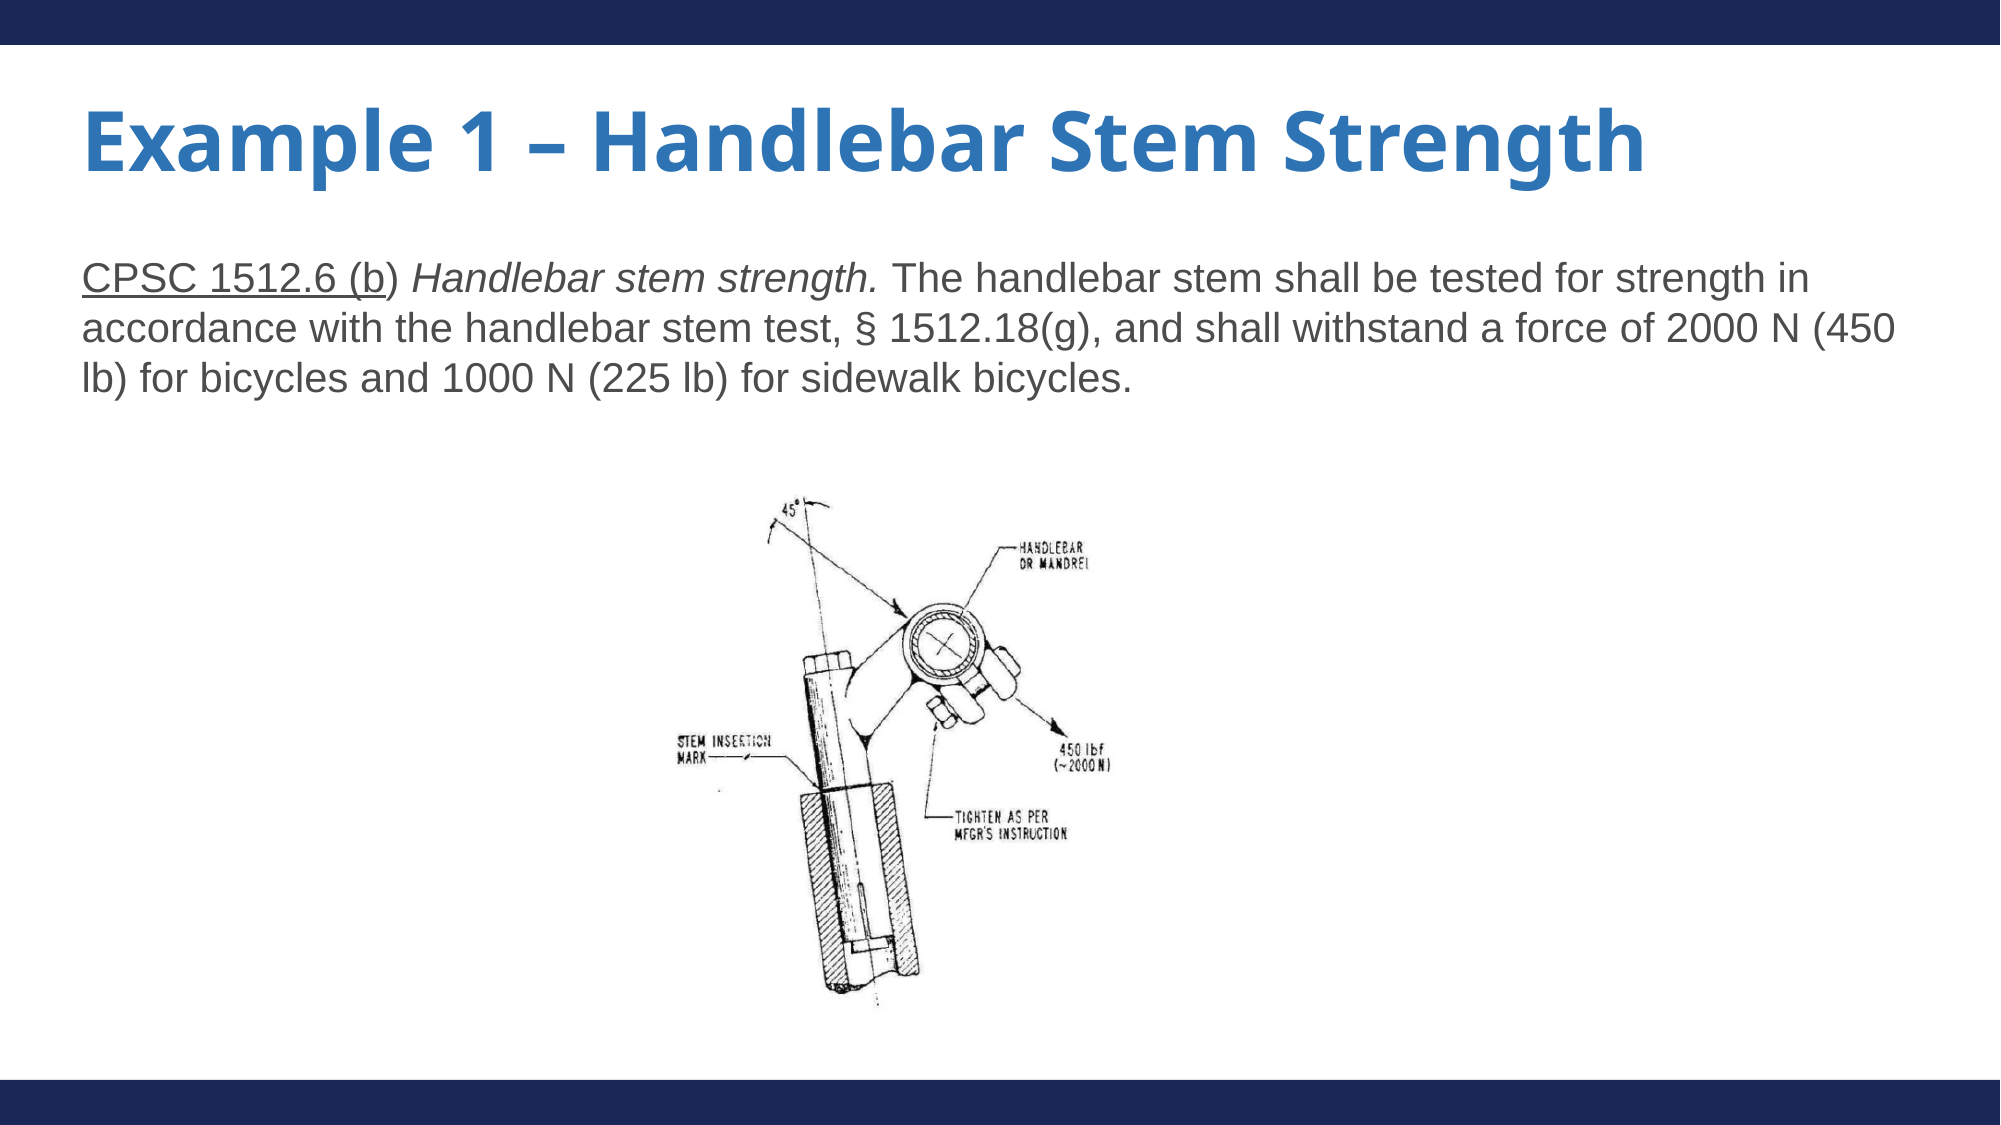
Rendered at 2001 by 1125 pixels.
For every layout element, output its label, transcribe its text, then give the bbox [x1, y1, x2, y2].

picture [661, 480, 1153, 1042]
list CPSC 1512.6 (b) Handlebar stem strength. The handlebar stem shall be tested for strength in accordance with the handlebar stem test, § 1512.18(g), and shall withstand a force of 2000 N (450 lb) for bicycles and 1000 N (225 lb) for sidewalk bicycles. [66, 243, 1948, 1014]
title Example 1 – Handlebar Stem Strength [66, 59, 1948, 216]
